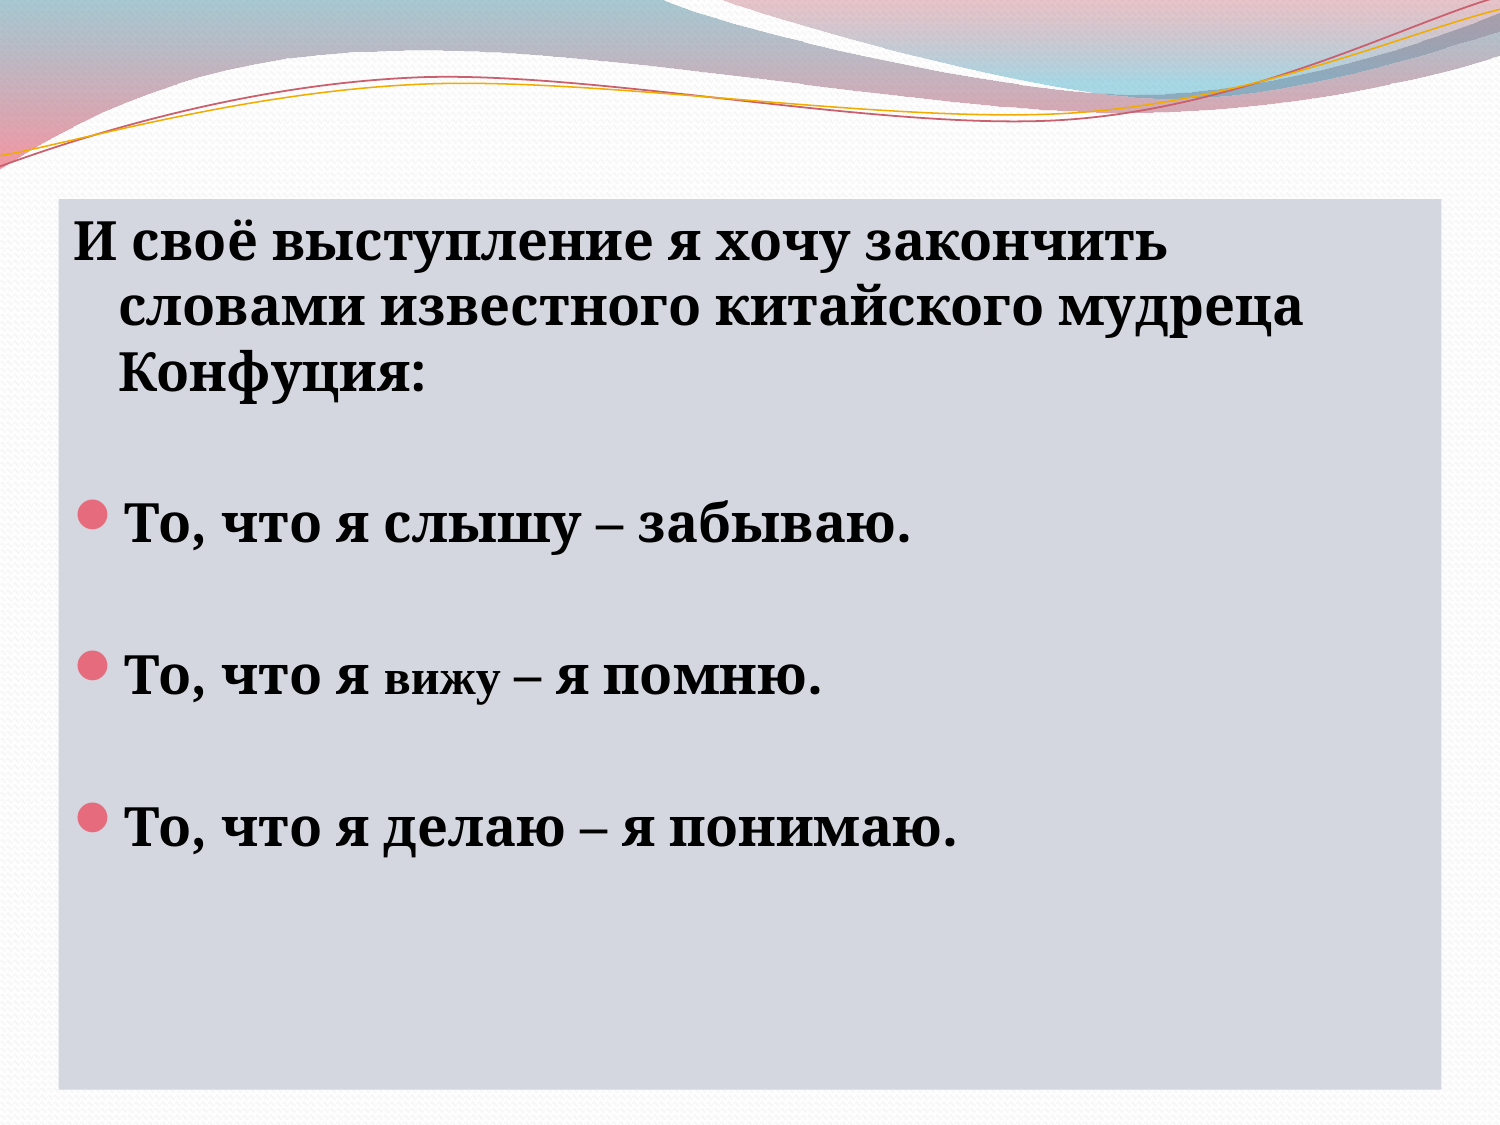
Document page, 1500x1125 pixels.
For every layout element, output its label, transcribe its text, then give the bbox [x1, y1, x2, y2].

list И своё выступление я хочу закончить словами известного китайского мудреца Конфуция: То, что я слышу – забываю. То, что я вижу – я помню. То, что я делаю – я понимаю. [58, 199, 1442, 1090]
